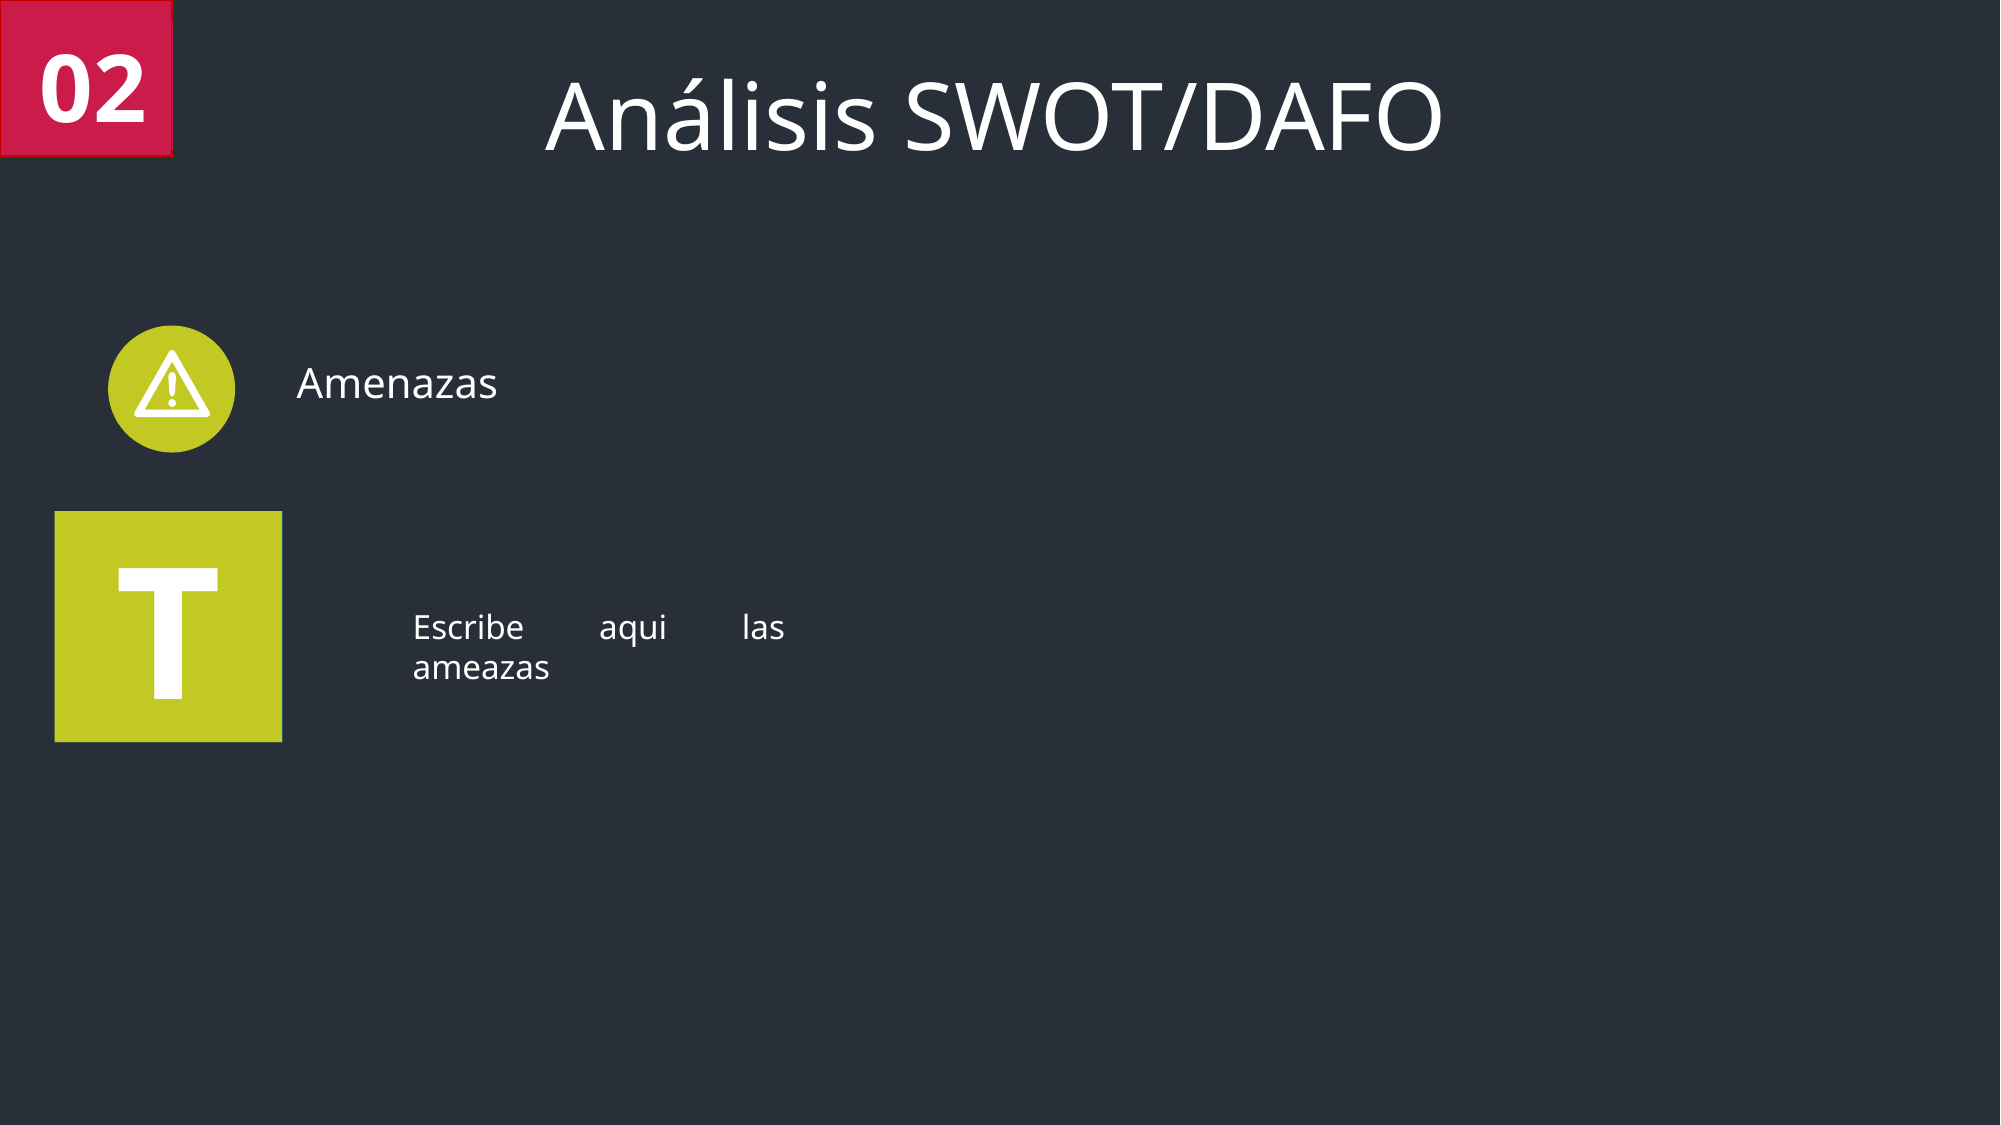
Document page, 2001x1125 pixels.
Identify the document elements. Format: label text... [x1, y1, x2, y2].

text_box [0, 0, 173, 157]
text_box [108, 325, 236, 453]
text_box Escribe aqui las ameazas [397, 598, 801, 694]
text_box T [54, 510, 283, 743]
text_box Análisis SWOT/DAFO [530, 49, 1464, 177]
text_box Amenazas [281, 349, 563, 415]
